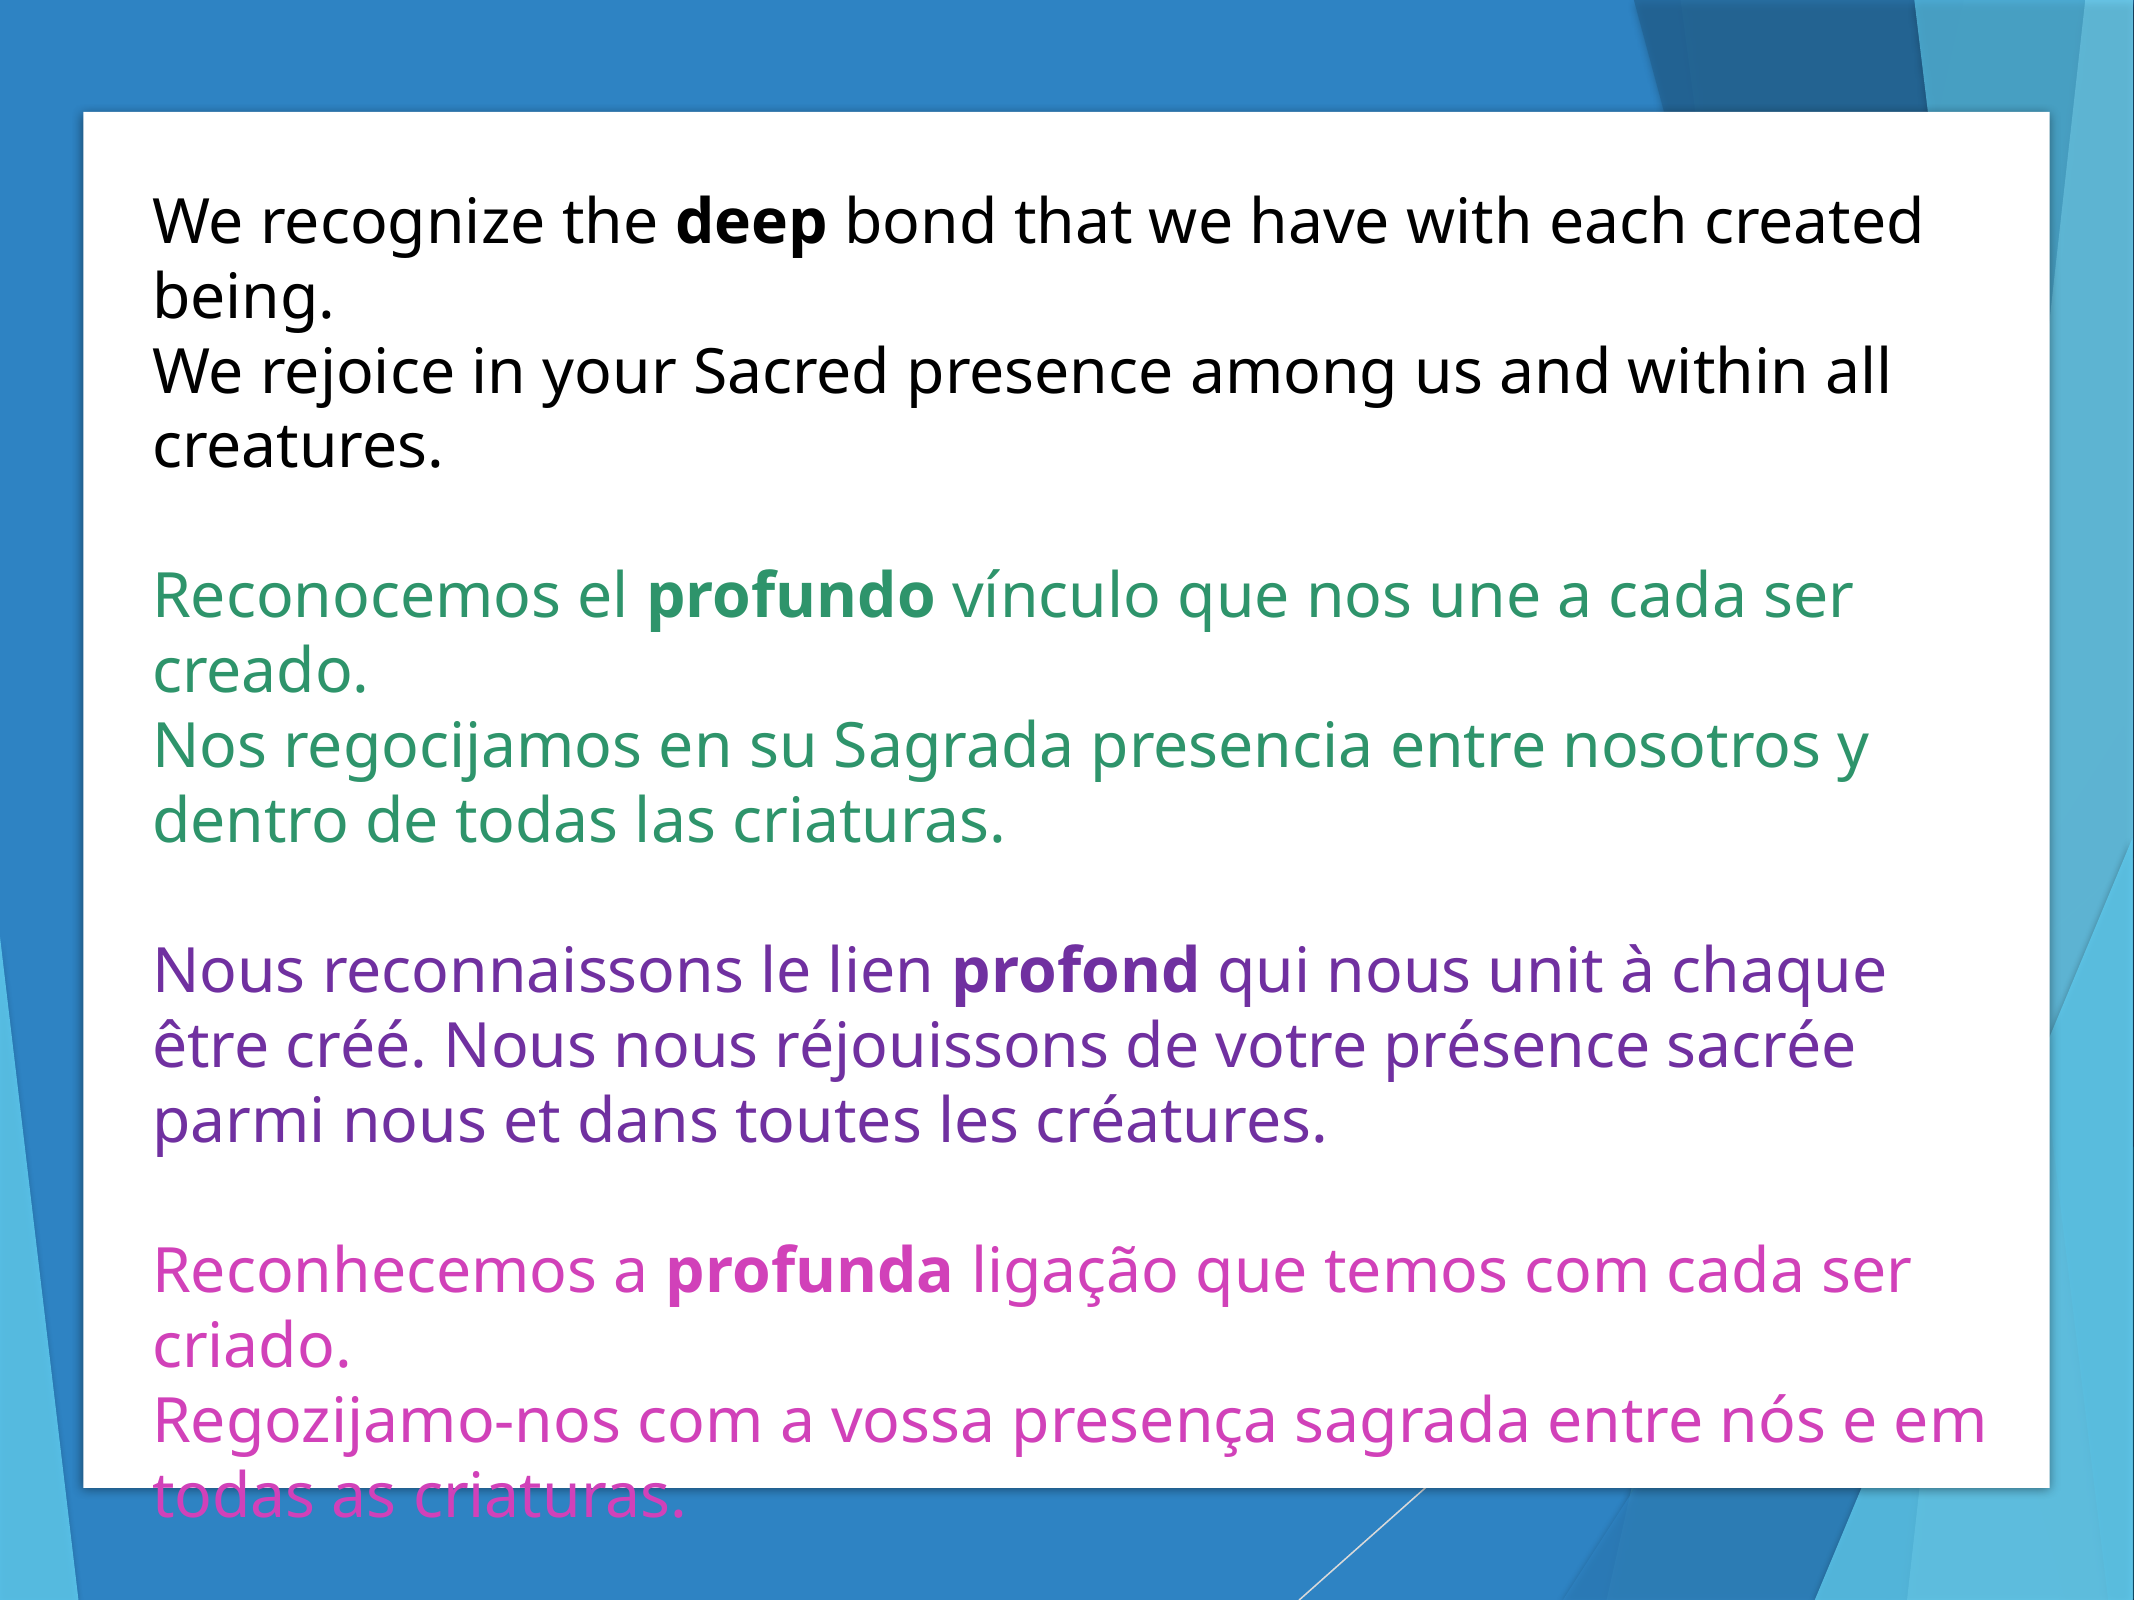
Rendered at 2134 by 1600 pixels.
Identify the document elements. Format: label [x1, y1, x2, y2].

text_box [0, 0, 2134, 1600]
